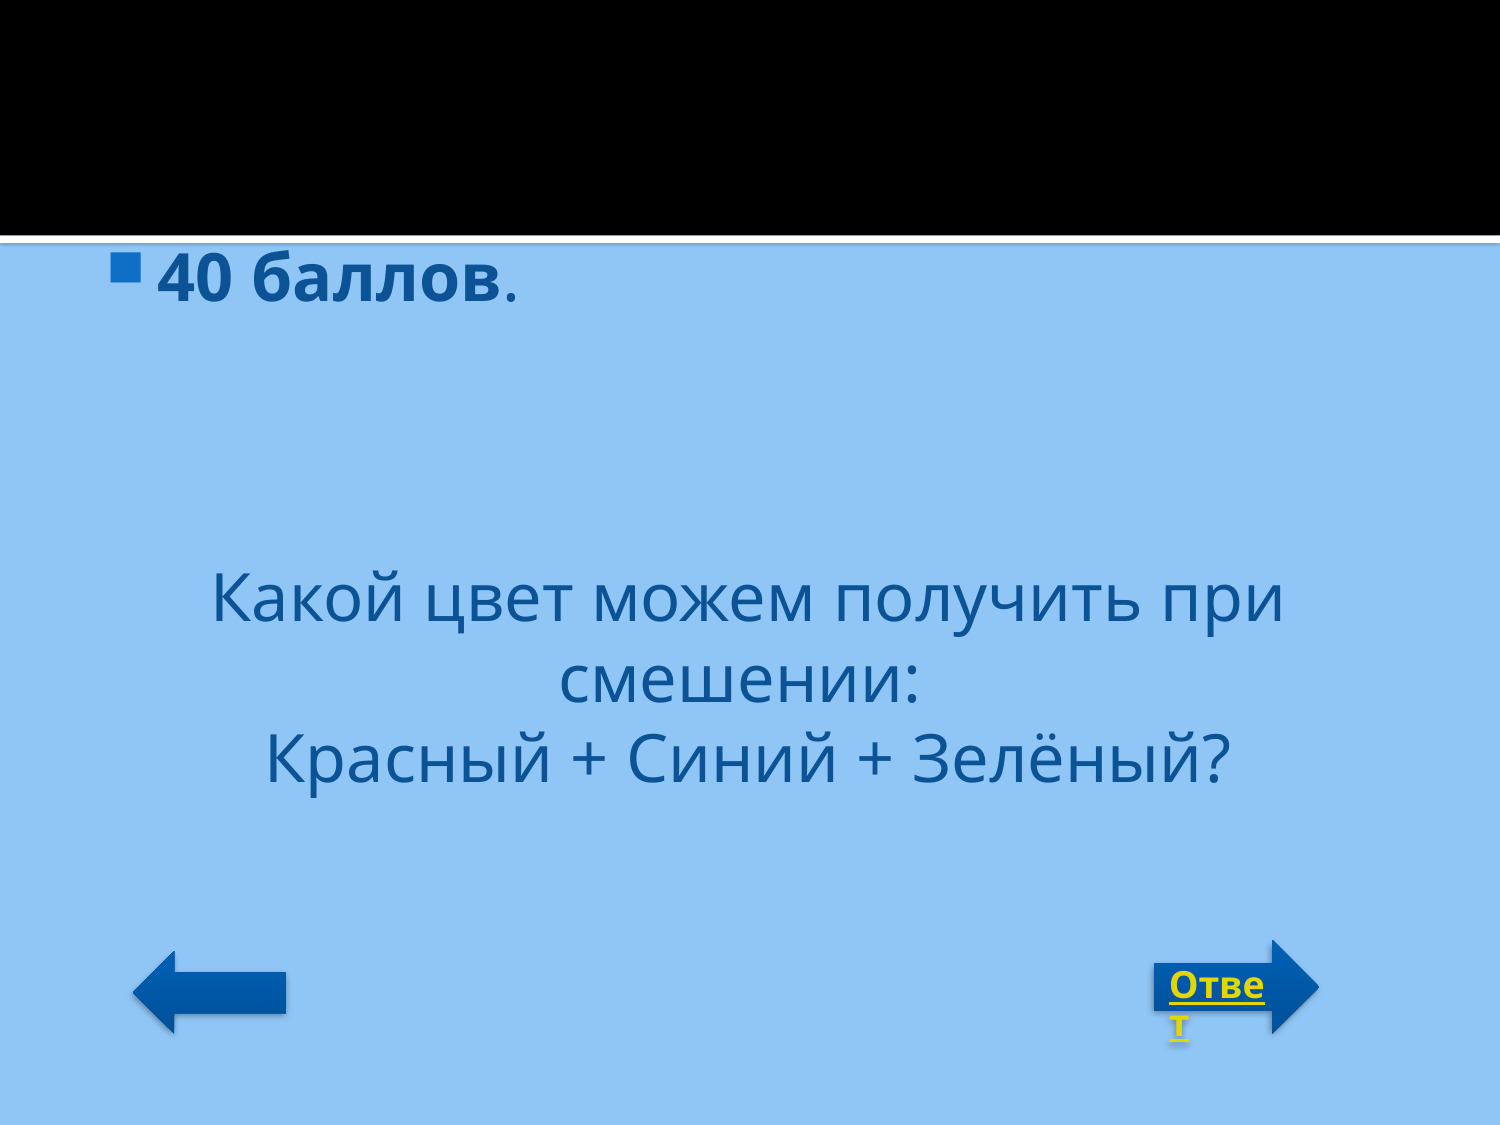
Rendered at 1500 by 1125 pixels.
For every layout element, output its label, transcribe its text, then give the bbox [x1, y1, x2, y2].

text_box Ответ [1153, 963, 1320, 1035]
text_box [132, 951, 287, 1035]
list 40 баллов. Какой цвет можем получить при смешении: Красный + Синий + Зелёный? [76, 219, 1427, 963]
